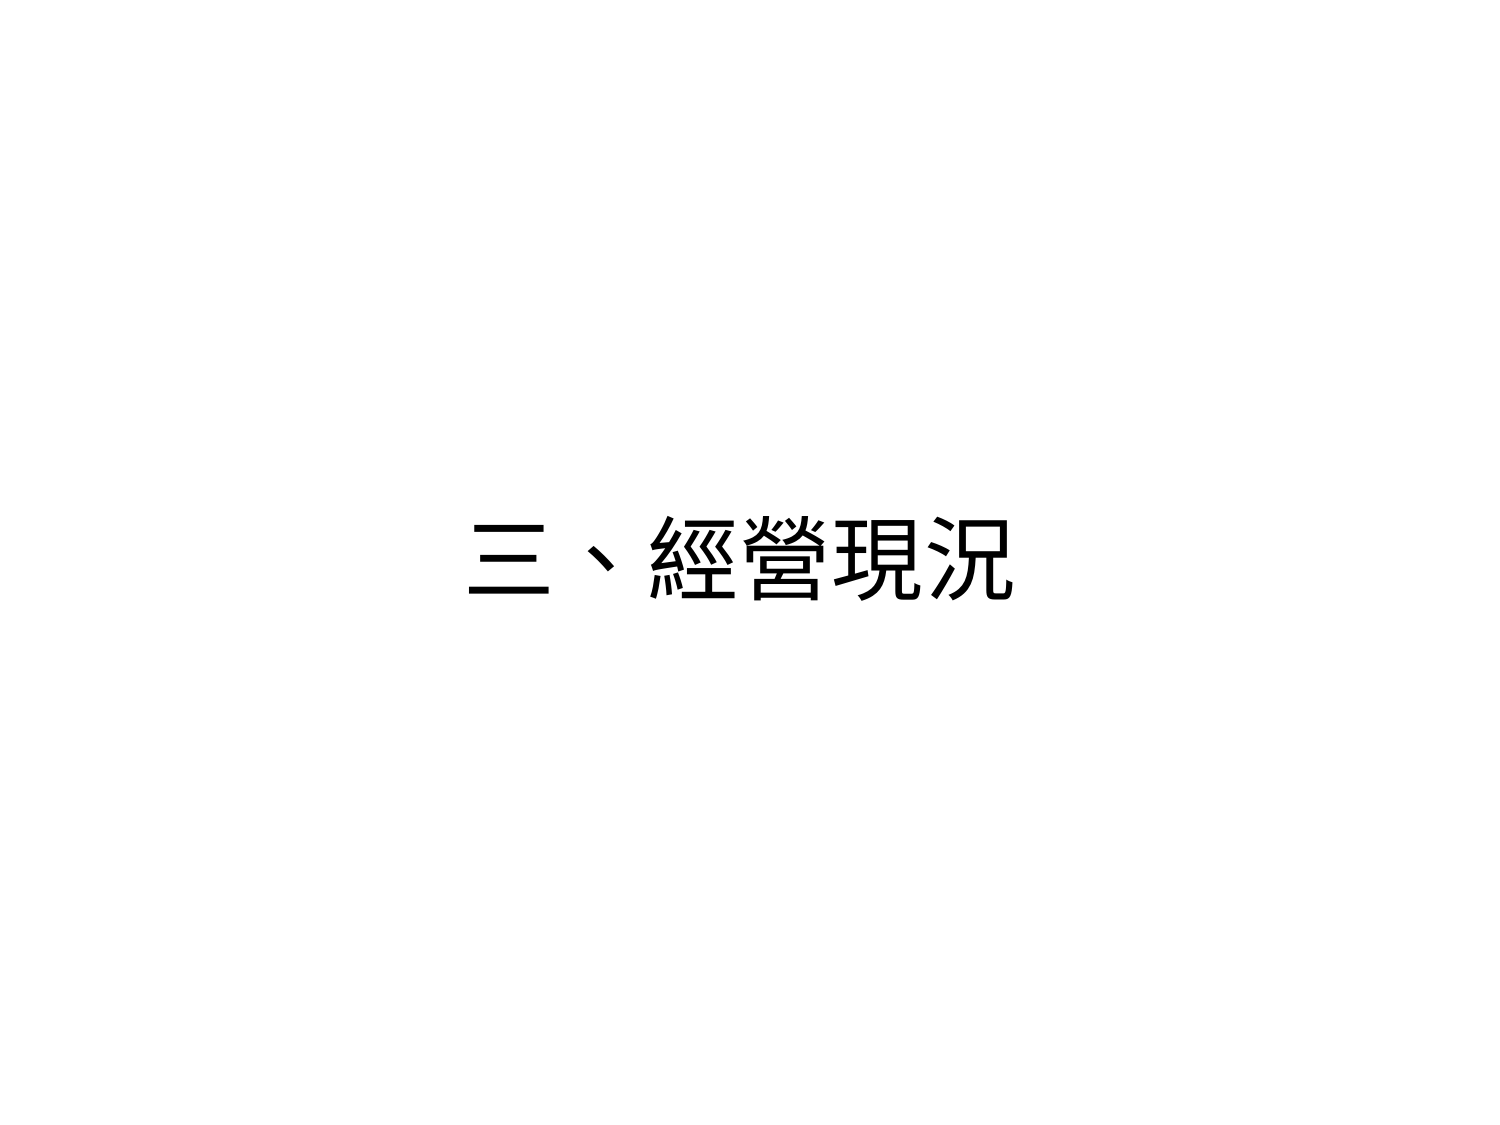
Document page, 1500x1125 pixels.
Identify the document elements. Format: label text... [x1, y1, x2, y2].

title 三、經營現況 [461, 499, 1020, 690]
